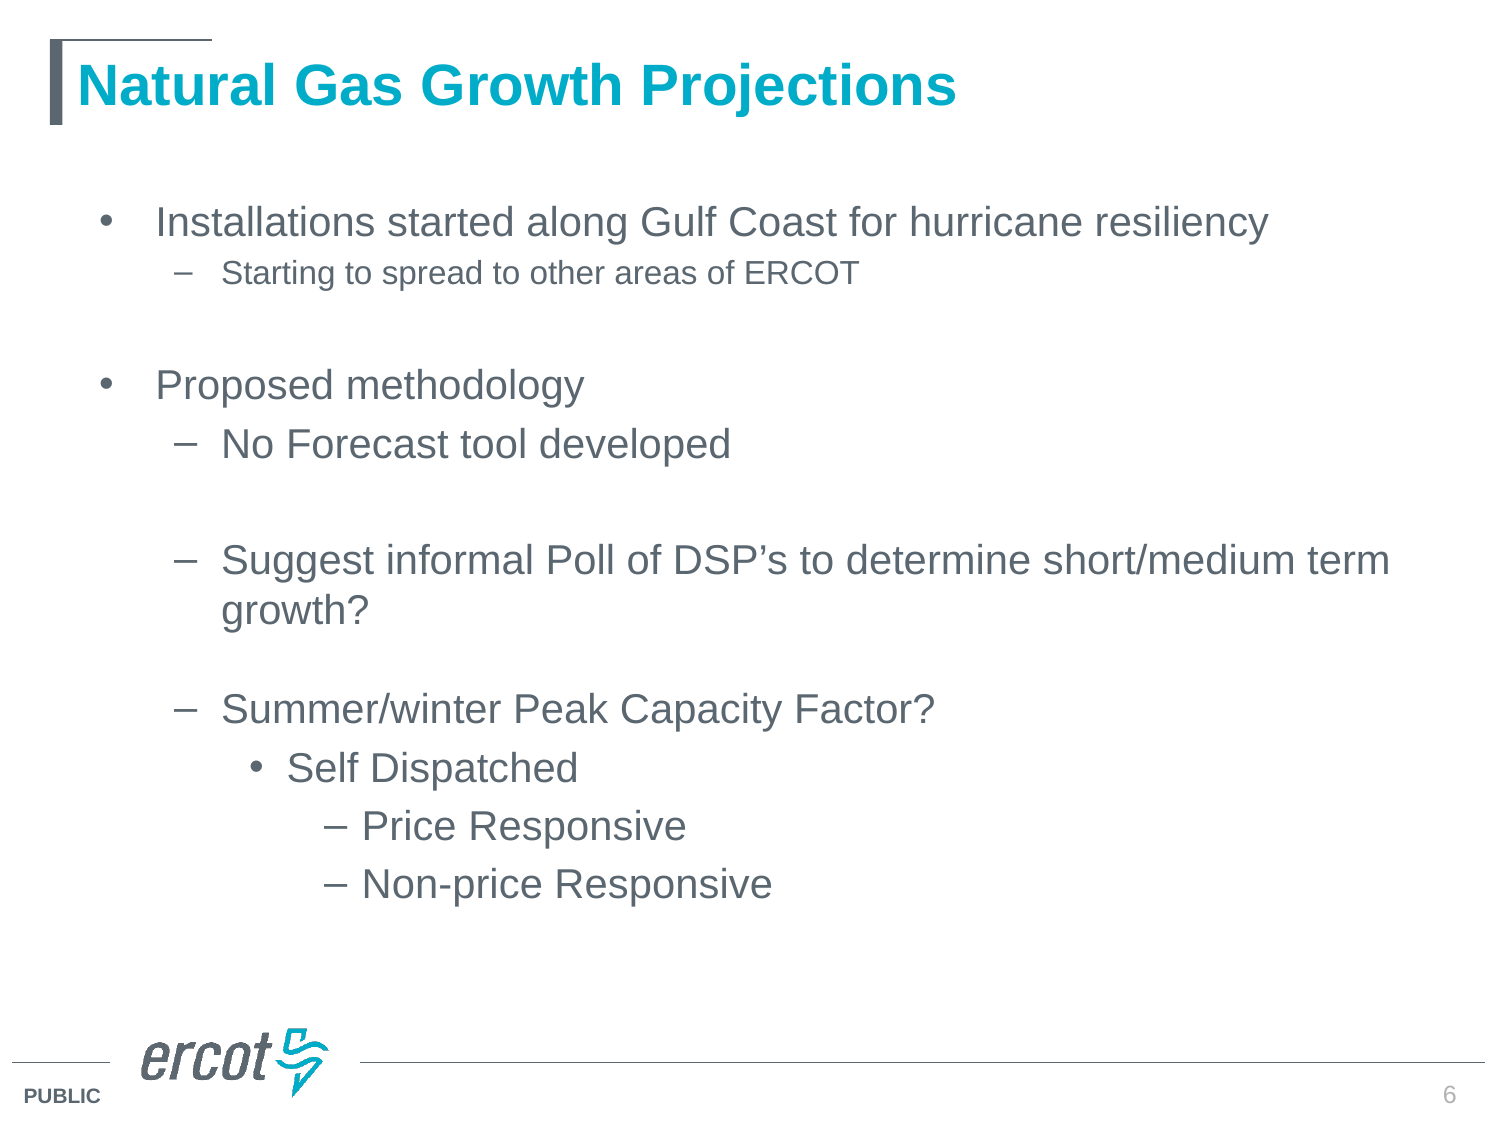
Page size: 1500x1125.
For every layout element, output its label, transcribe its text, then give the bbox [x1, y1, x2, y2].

picture [137, 1024, 332, 1100]
title Natural Gas Growth Projections [62, 39, 1450, 152]
text_box Installations started along Gulf Coast for hurricane resiliency Starting to spread to other areas of ERCOT Proposed methodology No Forecast tool developed Suggest informal Poll of DSP’s to determine short/medium term growth? Summer/winter Peak Capacity Factor? Self Dispatched Price Responsive Non-price Responsive [84, 187, 1436, 1022]
slide_number 6 [1412, 1076, 1488, 1112]
